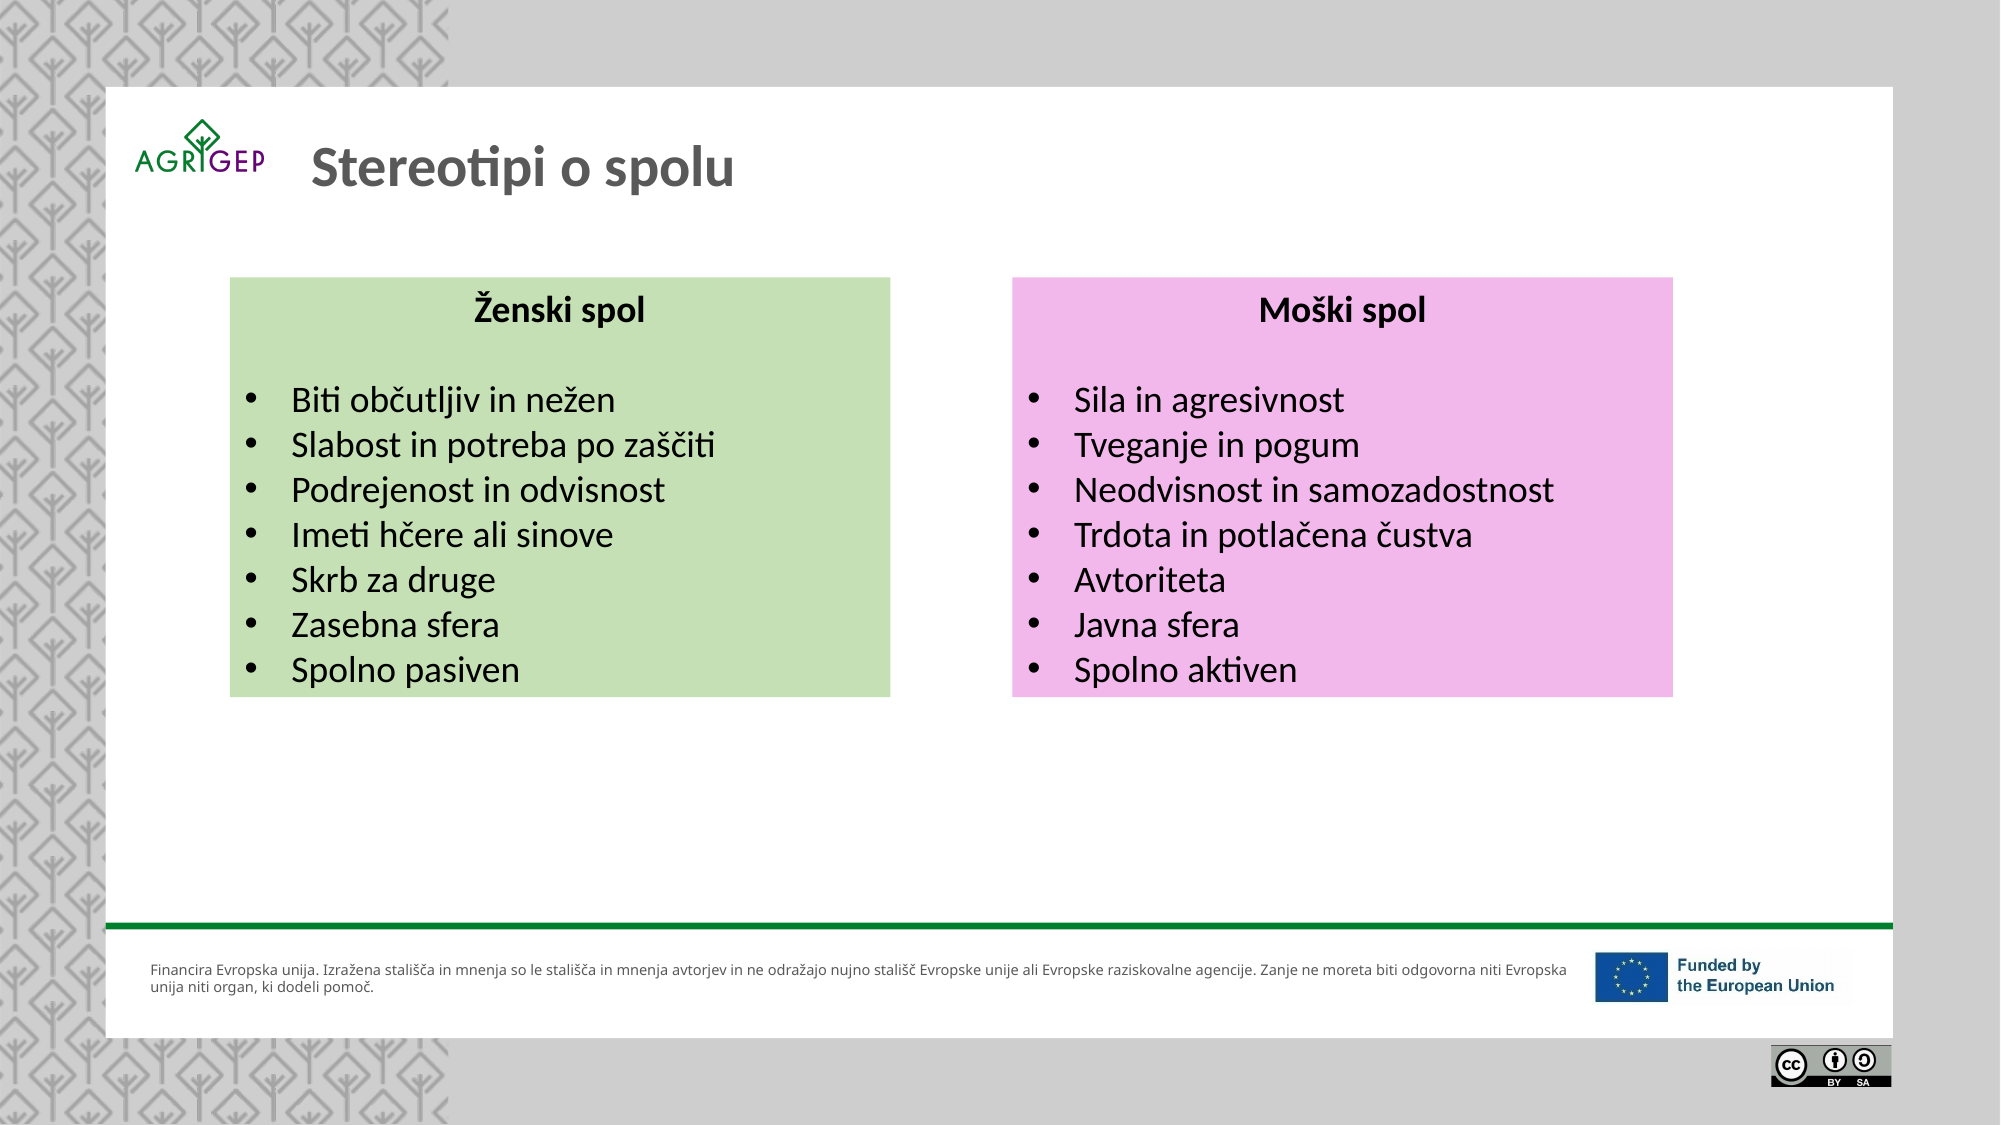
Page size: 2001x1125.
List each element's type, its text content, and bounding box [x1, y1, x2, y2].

text_box Ženski spol Biti občutljiv in nežen Slabost in potreba po zaščiti Podrejenost in odvisnost Imeti hčere ali sinove Skrb za druge Zasebna sfera Spolno pasiven [229, 277, 891, 698]
text_box Moški spol Sila in agresivnost Tveganje in pogum Neodvisnost in samozadostnost Trdota in potlačena čustva Avtoriteta Javna sfera Spolno aktiven [1012, 277, 1673, 698]
picture [0, 0, 2001, 1125]
text_box Stereotipi o spolu [296, 121, 1657, 206]
